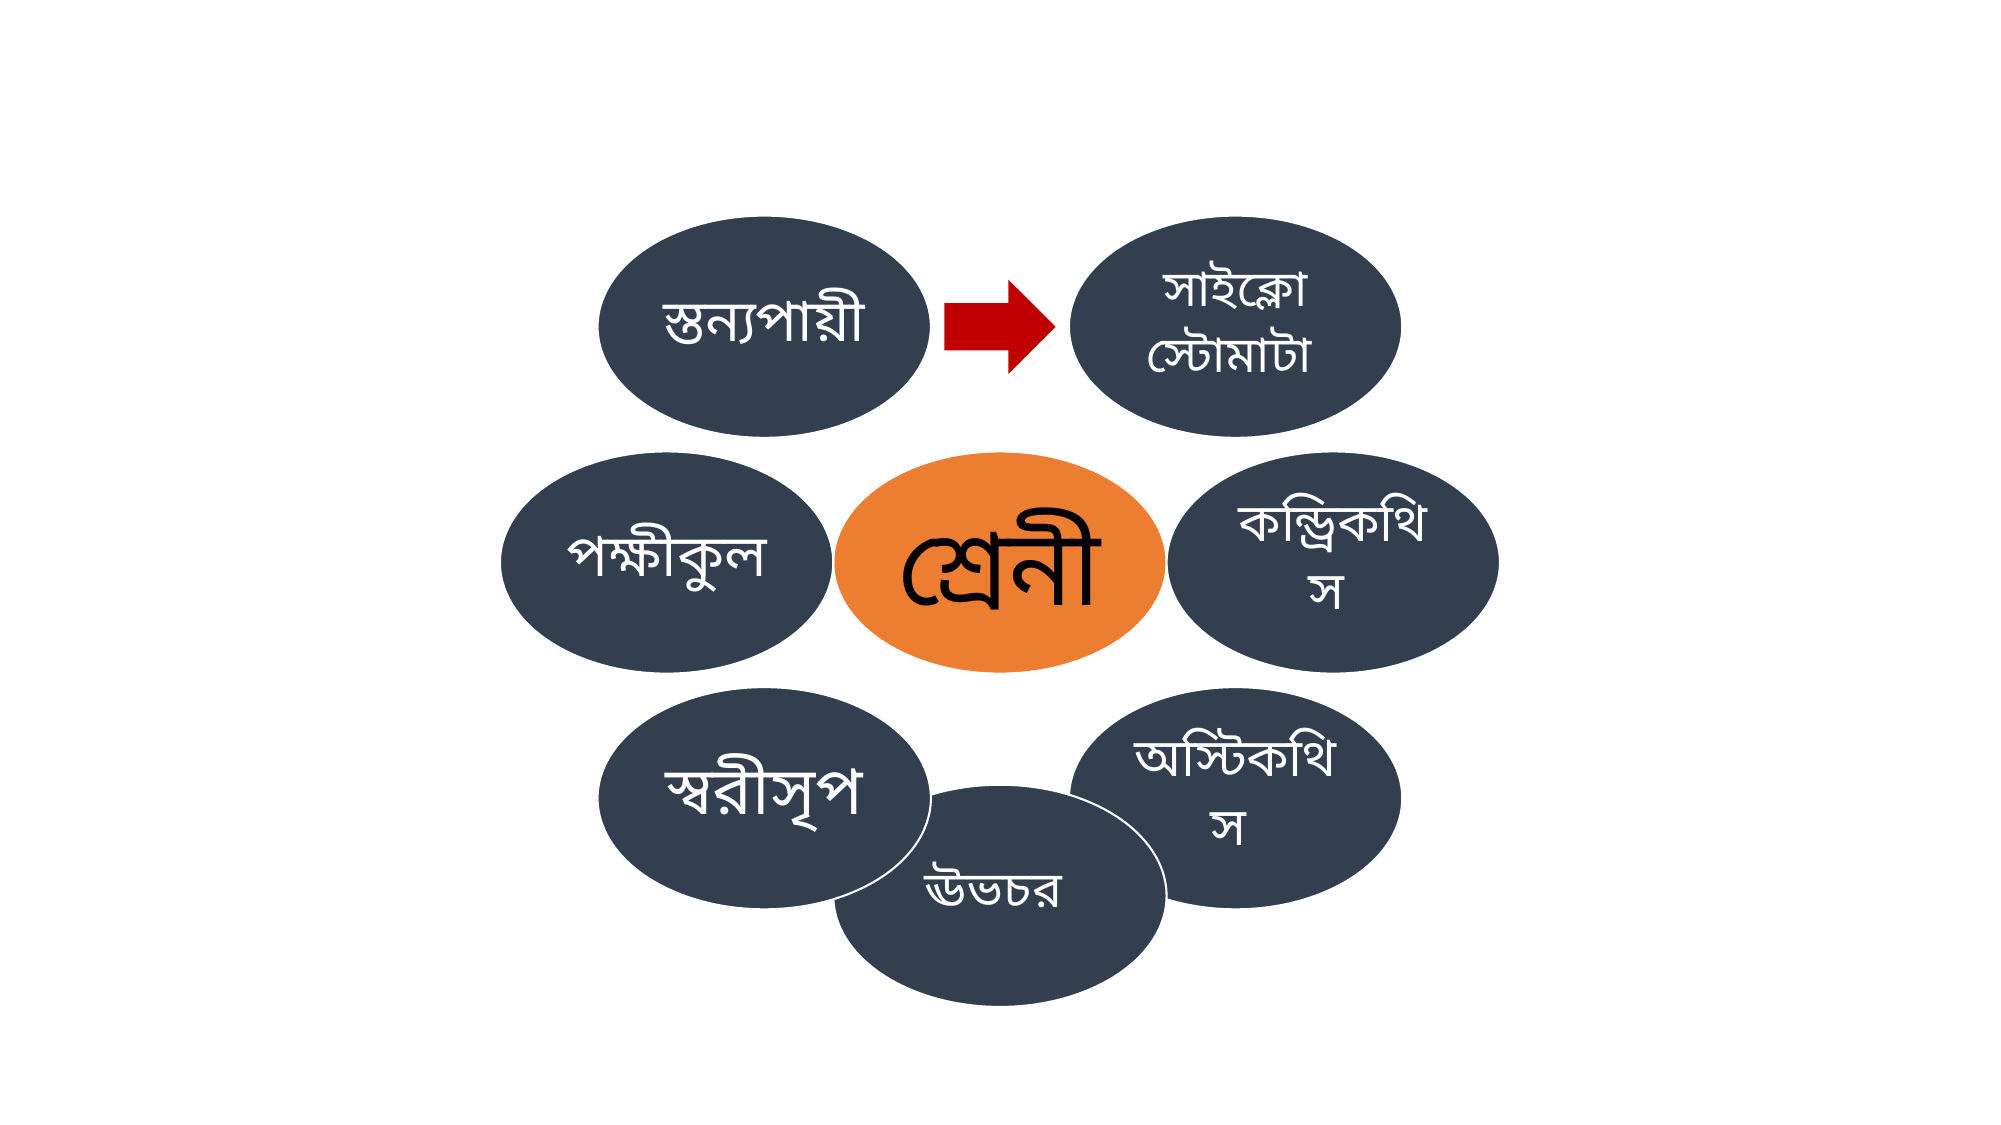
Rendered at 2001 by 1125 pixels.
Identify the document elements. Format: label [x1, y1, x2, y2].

text_box [333, 117, 1667, 1007]
